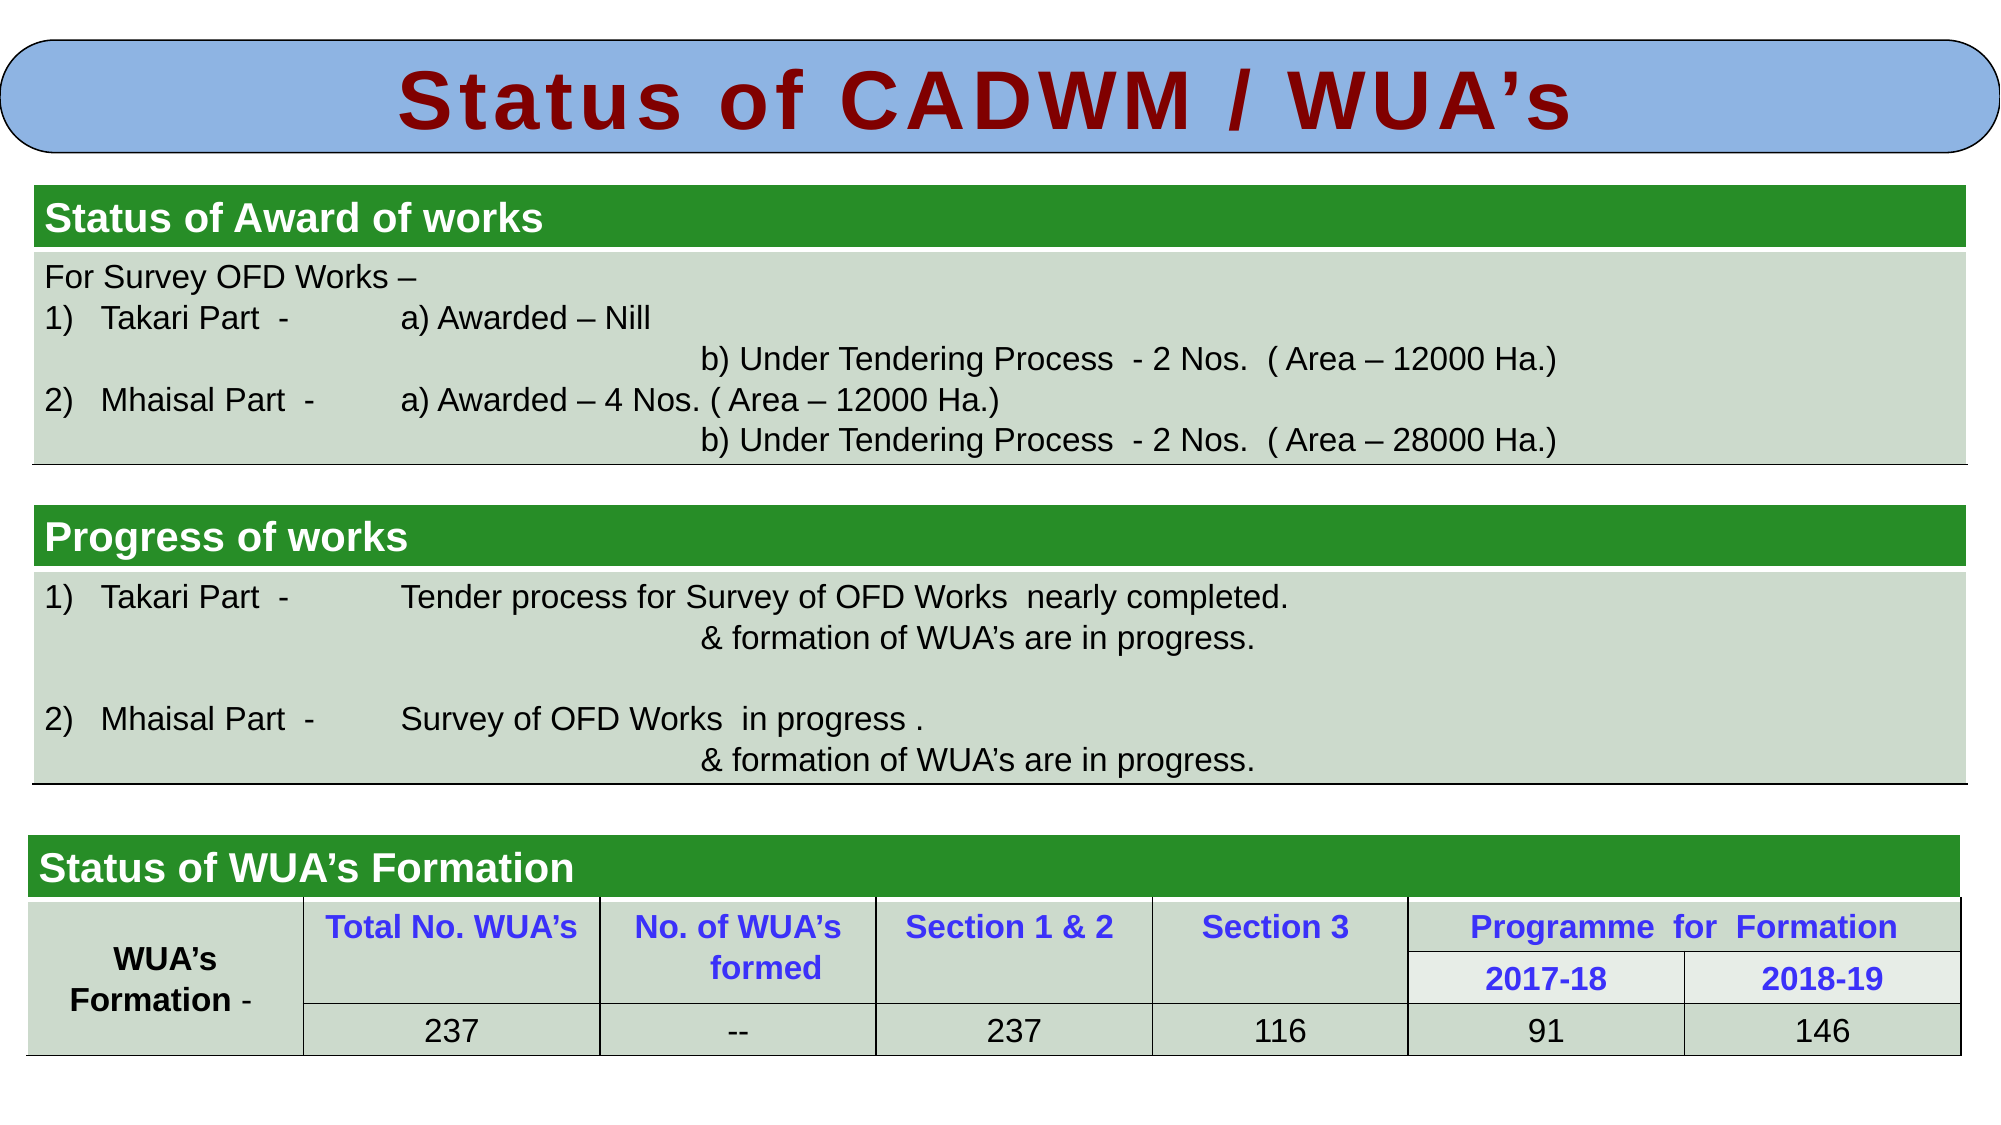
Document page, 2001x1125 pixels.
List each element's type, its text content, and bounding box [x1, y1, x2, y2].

table_cell No. of WUA’s formed [601, 902, 875, 1003]
table_cell 146 [1685, 1004, 1960, 1055]
table_cell 237 [877, 1004, 1152, 1055]
table_header Status of WUA’s Formation [28, 835, 1960, 897]
table_header Status of Award of works [34, 185, 1966, 247]
table_cell 116 [1153, 1004, 1407, 1055]
table_cell -- [601, 1004, 875, 1055]
table_cell Total No. WUA’s [304, 902, 599, 1003]
text_box Status of CADWM / WUA’s [0, 40, 2000, 153]
table_cell 91 [1409, 1004, 1684, 1055]
table_cell Section 1 & 2 [877, 902, 1152, 1003]
table_cell For Survey OFD Works – Takari Part - a) Awarded – Nill b) Under Tendering Process - 2 Nos. ( Area – 12000 Ha.) 2) Mhaisal Part - a) Awarded – 4 Nos. ( Area – 12000 Ha.) b) Under Tendering Process - 2 Nos. ( Area – 28000 Ha.) [34, 252, 1966, 464]
table_cell Section 3 [1153, 902, 1407, 1003]
table_cell Takari Part - Tender process for Survey of OFD Works nearly completed. & formation of WUA’s are in progress. 2) Mhaisal Part - Survey of OFD Works in progress . & formation of WUA’s are in progress. [34, 572, 1966, 783]
table_header Progress of works [34, 505, 1966, 566]
table_cell Programme for Formation [1409, 902, 1960, 951]
table_cell WUA’s Formation - [28, 902, 303, 1055]
table_cell 2018-19 [1685, 952, 1960, 1003]
table_cell 237 [304, 1004, 599, 1055]
table_cell 2017-18 [1409, 952, 1684, 1003]
